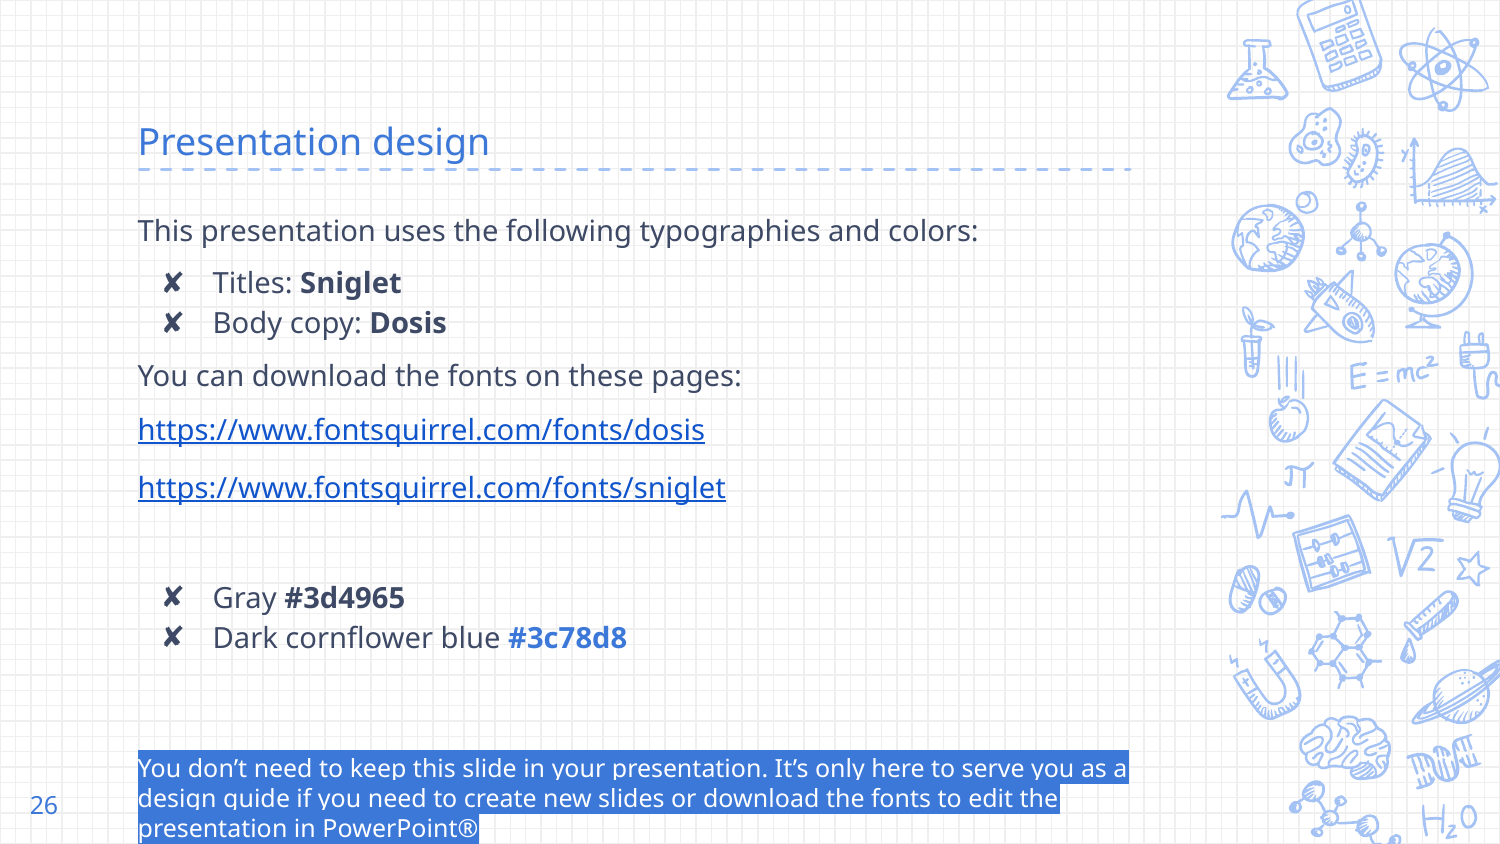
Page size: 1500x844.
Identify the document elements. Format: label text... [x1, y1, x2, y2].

text_box You don’t need to keep this slide in your presentation. It’s only here to serve you as a design guide if you need to create new slides or download the fonts to edit the presentation in PowerPoint® [122, 737, 1148, 826]
slide_number ‹#› [14, 774, 105, 840]
title Presentation design [122, 36, 1130, 178]
list This presentation uses the following typographies and colors: Titles: Sniglet Body copy: Dosis You can download the fonts on these pages: https://www.fontsquirrel.com/fonts/dosis https://www.fontsquirrel.com/fonts/sniglet Gray #3d4965 Dark cornflower blue #3c78d8 [122, 196, 1130, 634]
